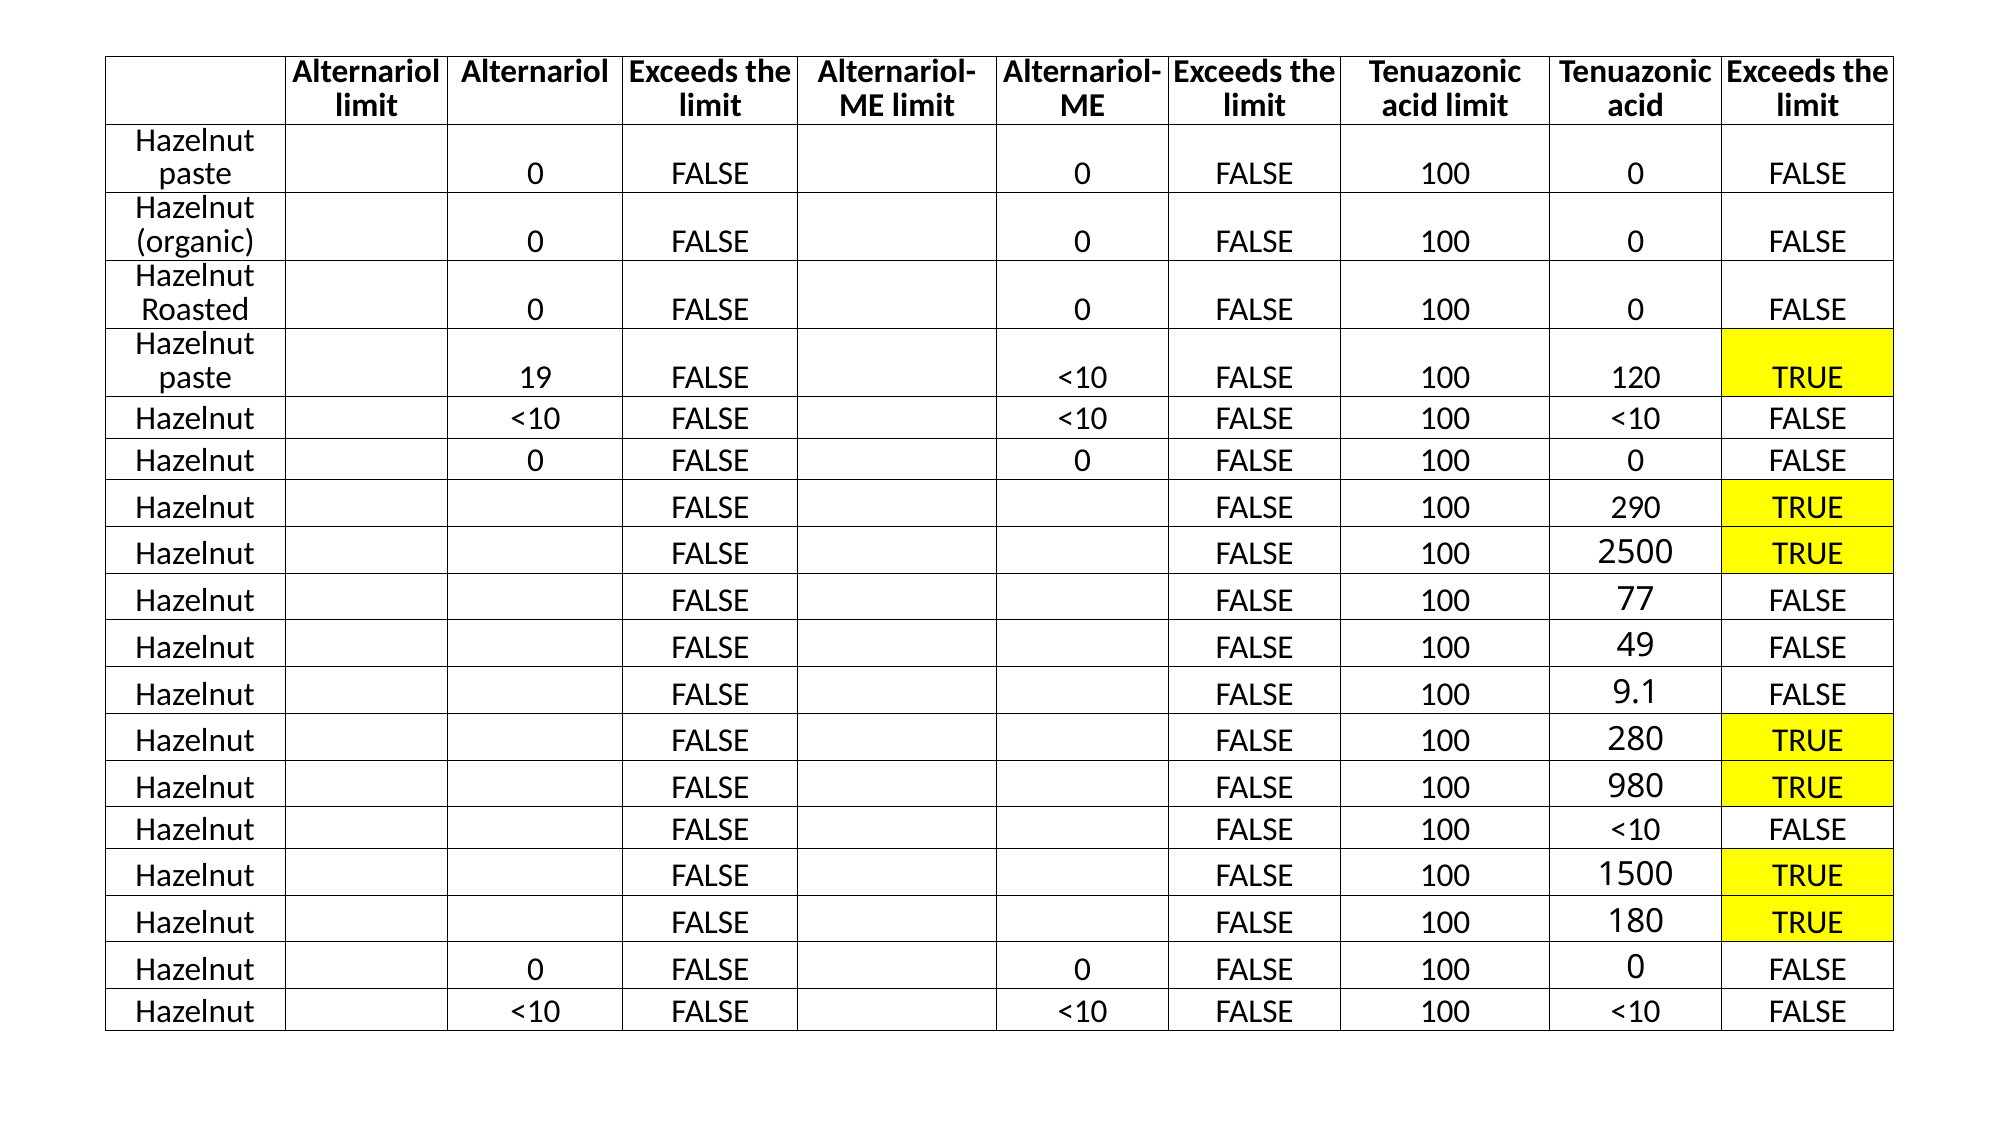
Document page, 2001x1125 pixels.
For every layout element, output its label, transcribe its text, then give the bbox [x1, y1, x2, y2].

table_cell [286, 667, 447, 713]
table_cell <10 [1550, 807, 1721, 848]
table_cell <10 [997, 329, 1168, 396]
table_cell [997, 574, 1168, 619]
table_cell 77 [1550, 574, 1721, 619]
table_cell 180 [1550, 896, 1721, 941]
table_cell FALSE [623, 761, 797, 806]
table_cell Hazelnut paste [106, 125, 285, 192]
table_cell 280 [1550, 714, 1721, 760]
table_cell [286, 527, 447, 573]
table_cell 100 [1341, 397, 1549, 438]
table_cell [286, 480, 447, 526]
table_cell FALSE [1169, 261, 1340, 328]
table_cell [997, 807, 1168, 848]
table_cell TRUE [1722, 329, 1893, 396]
table_cell [286, 942, 447, 988]
table_cell FALSE [1169, 480, 1340, 526]
table_cell FALSE [1169, 667, 1340, 713]
table_cell [798, 261, 996, 328]
table_cell FALSE [623, 193, 797, 260]
table_cell Hazelnut [106, 896, 285, 941]
table_cell FALSE [1169, 527, 1340, 573]
table_cell 100 [1341, 125, 1549, 192]
table_cell 100 [1341, 527, 1549, 573]
table_cell 0 [448, 193, 622, 260]
table_cell 100 [1341, 193, 1549, 260]
table_cell [798, 942, 996, 988]
table_cell 100 [1341, 989, 1549, 1030]
table_cell FALSE [623, 942, 797, 988]
table_cell [286, 989, 447, 1030]
table_cell [448, 849, 622, 895]
table_header Alternariol-ME limit [798, 57, 996, 124]
table_cell <10 [1550, 989, 1721, 1030]
table_cell [286, 574, 447, 619]
table_cell FALSE [1722, 397, 1893, 438]
table_cell [798, 667, 996, 713]
table_cell [286, 261, 447, 328]
table_cell 9.1 [1550, 667, 1721, 713]
table_cell 0 [1550, 942, 1721, 988]
table_cell 49 [1550, 620, 1721, 666]
table_cell TRUE [1722, 714, 1893, 760]
table_cell 0 [1550, 261, 1721, 328]
table_cell [798, 574, 996, 619]
table_cell Hazelnut [106, 989, 285, 1030]
table_cell [286, 714, 447, 760]
table_cell [286, 397, 447, 438]
table_cell [798, 989, 996, 1030]
table_cell FALSE [1169, 714, 1340, 760]
table_cell FALSE [1722, 125, 1893, 192]
table_cell [997, 714, 1168, 760]
table_cell [997, 667, 1168, 713]
table_cell 0 [1550, 193, 1721, 260]
table_cell FALSE [1722, 193, 1893, 260]
table_cell FALSE [1722, 439, 1893, 479]
table_cell 19 [448, 329, 622, 396]
table_cell [286, 193, 447, 260]
table_cell [798, 896, 996, 941]
table_cell [798, 125, 996, 192]
table_cell FALSE [1722, 667, 1893, 713]
table_cell FALSE [1722, 261, 1893, 328]
table_header Exceeds the limit [1722, 57, 1893, 124]
table_header Exceeds the limit [1169, 57, 1340, 124]
table_cell FALSE [623, 125, 797, 192]
table_cell [997, 849, 1168, 895]
table_cell [448, 761, 622, 806]
table_cell 0 [997, 942, 1168, 988]
table_cell 0 [997, 261, 1168, 328]
table_cell [448, 714, 622, 760]
table_cell [448, 620, 622, 666]
table_cell Hazelnut [106, 397, 285, 438]
table_cell [286, 896, 447, 941]
table_cell 2500 [1550, 527, 1721, 573]
table_cell 290 [1550, 480, 1721, 526]
table_cell FALSE [1169, 896, 1340, 941]
table_cell FALSE [1722, 620, 1893, 666]
table_cell [798, 329, 996, 396]
table_cell [286, 125, 447, 192]
table_cell 100 [1341, 942, 1549, 988]
table_cell [798, 527, 996, 573]
table_cell [286, 620, 447, 666]
table_cell 100 [1341, 849, 1549, 895]
table_cell [286, 807, 447, 848]
table_cell [798, 714, 996, 760]
table_cell [997, 896, 1168, 941]
table_cell 100 [1341, 807, 1549, 848]
table_cell [997, 761, 1168, 806]
table_cell [448, 667, 622, 713]
table_cell FALSE [1722, 989, 1893, 1030]
table_cell 1500 [1550, 849, 1721, 895]
table_cell [286, 761, 447, 806]
table_cell <10 [997, 989, 1168, 1030]
table_cell Hazelnut [106, 527, 285, 573]
table_cell FALSE [623, 620, 797, 666]
table_cell Hazelnut (organic) [106, 193, 285, 260]
table_cell 100 [1341, 667, 1549, 713]
table_cell Hazelnut paste [106, 329, 285, 396]
table_cell TRUE [1722, 849, 1893, 895]
table_header Alternariol limit [286, 57, 447, 124]
table_cell Hazelnut [106, 620, 285, 666]
table_cell Hazelnut [106, 439, 285, 479]
table_cell FALSE [623, 397, 797, 438]
table_cell <10 [1550, 397, 1721, 438]
table_cell FALSE [623, 574, 797, 619]
table_cell 100 [1341, 261, 1549, 328]
table_cell [798, 397, 996, 438]
table_cell 0 [448, 261, 622, 328]
table_cell 100 [1341, 620, 1549, 666]
table_cell FALSE [1169, 989, 1340, 1030]
table_cell FALSE [623, 329, 797, 396]
table_cell 0 [997, 439, 1168, 479]
table_cell Hazelnut [106, 807, 285, 848]
table_cell 100 [1341, 896, 1549, 941]
table_cell FALSE [623, 714, 797, 760]
table_cell [997, 527, 1168, 573]
table_cell [448, 896, 622, 941]
table_cell FALSE [1169, 125, 1340, 192]
table_cell TRUE [1722, 761, 1893, 806]
table_cell FALSE [1169, 761, 1340, 806]
table_cell [798, 439, 996, 479]
table_cell Hazelnut [106, 942, 285, 988]
table_cell 0 [1550, 439, 1721, 479]
table_cell FALSE [623, 807, 797, 848]
table_header Tenuazonic acid limit [1341, 57, 1549, 124]
table_cell 100 [1341, 714, 1549, 760]
table_cell [997, 480, 1168, 526]
table_cell 100 [1341, 574, 1549, 619]
table_cell 0 [448, 942, 622, 988]
table_cell 0 [448, 125, 622, 192]
table_cell FALSE [1169, 397, 1340, 438]
table_cell FALSE [1169, 439, 1340, 479]
table_cell [798, 620, 996, 666]
table_cell FALSE [1722, 942, 1893, 988]
table_cell Hazelnut Roasted [106, 261, 285, 328]
table_cell [798, 849, 996, 895]
table_cell FALSE [623, 989, 797, 1030]
table_cell 0 [997, 125, 1168, 192]
table_cell FALSE [1722, 807, 1893, 848]
table_cell [286, 439, 447, 479]
table_cell [798, 807, 996, 848]
table_cell FALSE [623, 439, 797, 479]
table_cell 0 [997, 193, 1168, 260]
table_cell [798, 480, 996, 526]
table_cell [448, 480, 622, 526]
table_cell FALSE [623, 667, 797, 713]
table_cell TRUE [1722, 480, 1893, 526]
table_cell 0 [1550, 125, 1721, 192]
table_cell [798, 193, 996, 260]
table_header Tenuazonic acid [1550, 57, 1721, 124]
table_cell [448, 574, 622, 619]
table_cell <10 [448, 989, 622, 1030]
table_cell FALSE [1169, 193, 1340, 260]
table_cell FALSE [1722, 574, 1893, 619]
table_cell 120 [1550, 329, 1721, 396]
table_cell TRUE [1722, 527, 1893, 573]
table_cell TRUE [1722, 896, 1893, 941]
table_cell FALSE [623, 849, 797, 895]
table_cell Hazelnut [106, 714, 285, 760]
table_cell 980 [1550, 761, 1721, 806]
table_cell [286, 849, 447, 895]
table_cell [448, 807, 622, 848]
table_cell FALSE [1169, 807, 1340, 848]
table_header Exceeds the limit [623, 57, 797, 124]
table_cell Hazelnut [106, 480, 285, 526]
table_cell FALSE [623, 480, 797, 526]
table_cell FALSE [1169, 620, 1340, 666]
table_header [106, 57, 285, 124]
table_cell <10 [448, 397, 622, 438]
table_cell FALSE [623, 527, 797, 573]
table_cell [798, 761, 996, 806]
table_cell 0 [448, 439, 622, 479]
table_cell 100 [1341, 329, 1549, 396]
table_cell FALSE [1169, 942, 1340, 988]
table_cell [997, 620, 1168, 666]
table_cell 100 [1341, 761, 1549, 806]
table_cell FALSE [623, 261, 797, 328]
table_cell FALSE [1169, 329, 1340, 396]
table_cell <10 [997, 397, 1168, 438]
table_cell FALSE [1169, 574, 1340, 619]
table_cell [448, 527, 622, 573]
table_cell 100 [1341, 480, 1549, 526]
table_cell [286, 329, 447, 396]
table_header Alternariol [448, 57, 622, 124]
table_header Alternariol-ME [997, 57, 1168, 124]
table_cell FALSE [1169, 849, 1340, 895]
table_cell 100 [1341, 439, 1549, 479]
table_cell FALSE [623, 896, 797, 941]
table_cell Hazelnut [106, 574, 285, 619]
table_cell Hazelnut [106, 667, 285, 713]
table_cell Hazelnut [106, 849, 285, 895]
table_cell Hazelnut [106, 761, 285, 806]
